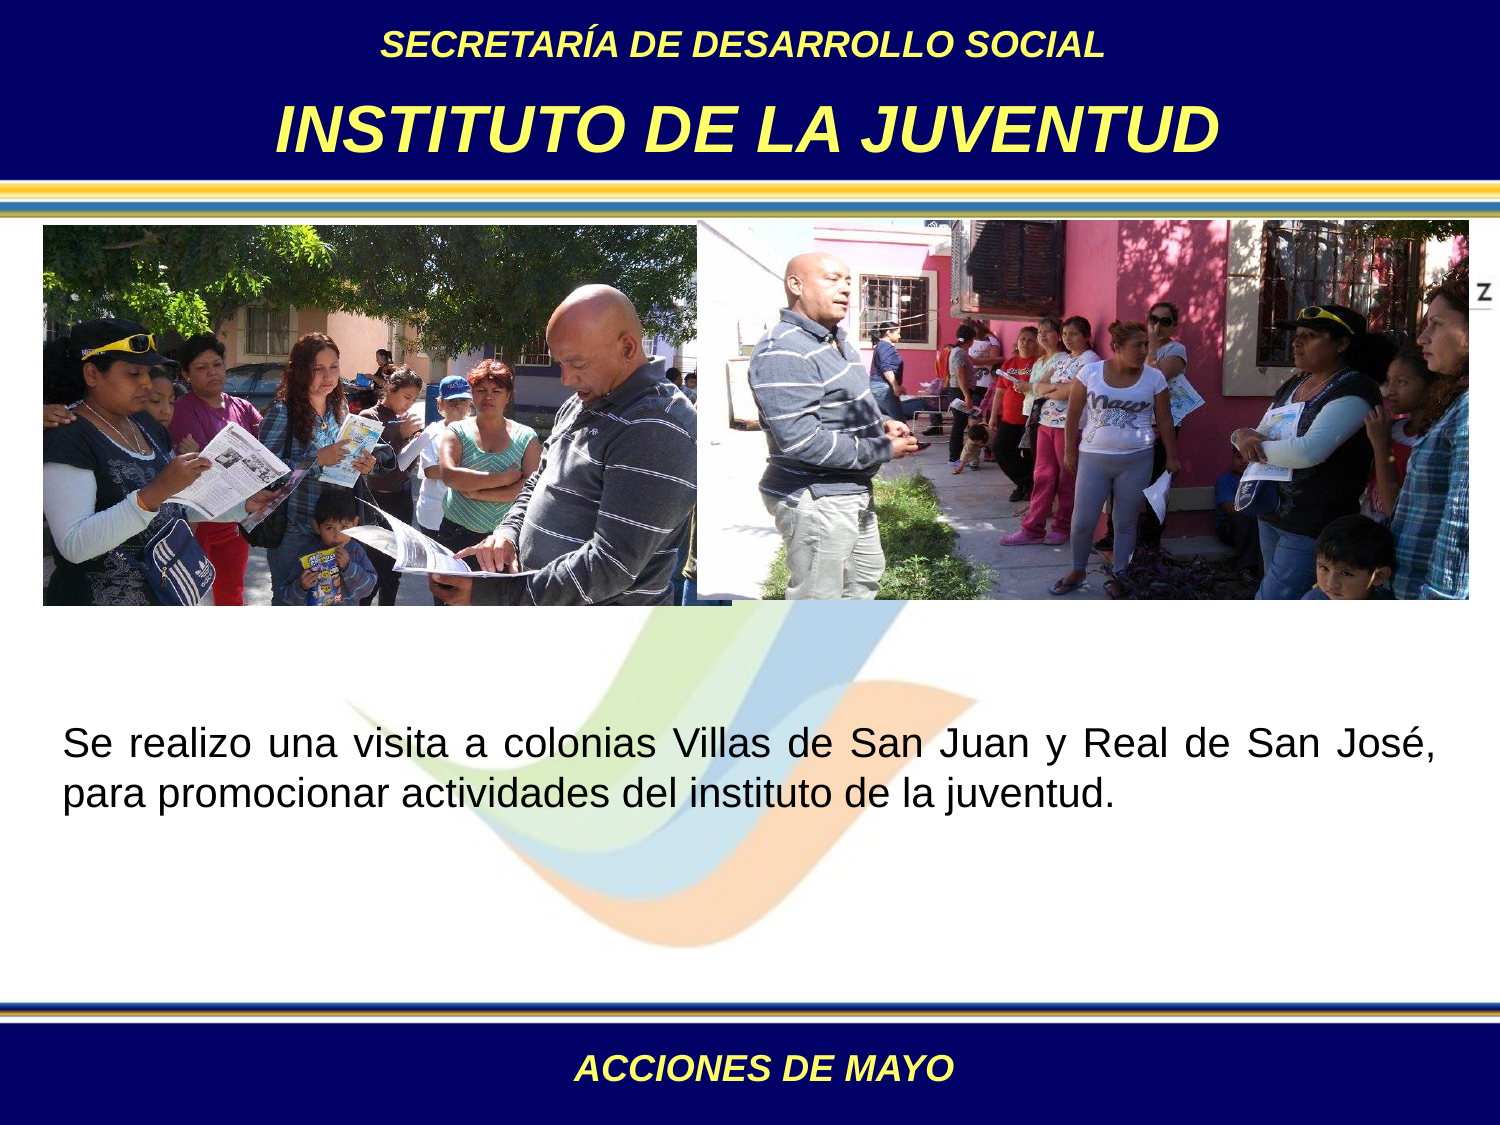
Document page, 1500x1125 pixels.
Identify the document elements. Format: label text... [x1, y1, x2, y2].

picture [0, 0, 1500, 1125]
text_box INSTITUTO DE LA JUVENTUD [260, 78, 1237, 174]
text_box Se realizo una visita a colonias Villas de San Juan y Real de San José, para promocionar actividades del instituto de la juventud. [47, 708, 1453, 823]
text_box ACCIONES DE MAYO [559, 1037, 970, 1097]
text_box SECRETARÍA DE DESARROLLO SOCIAL [365, 12, 1122, 73]
